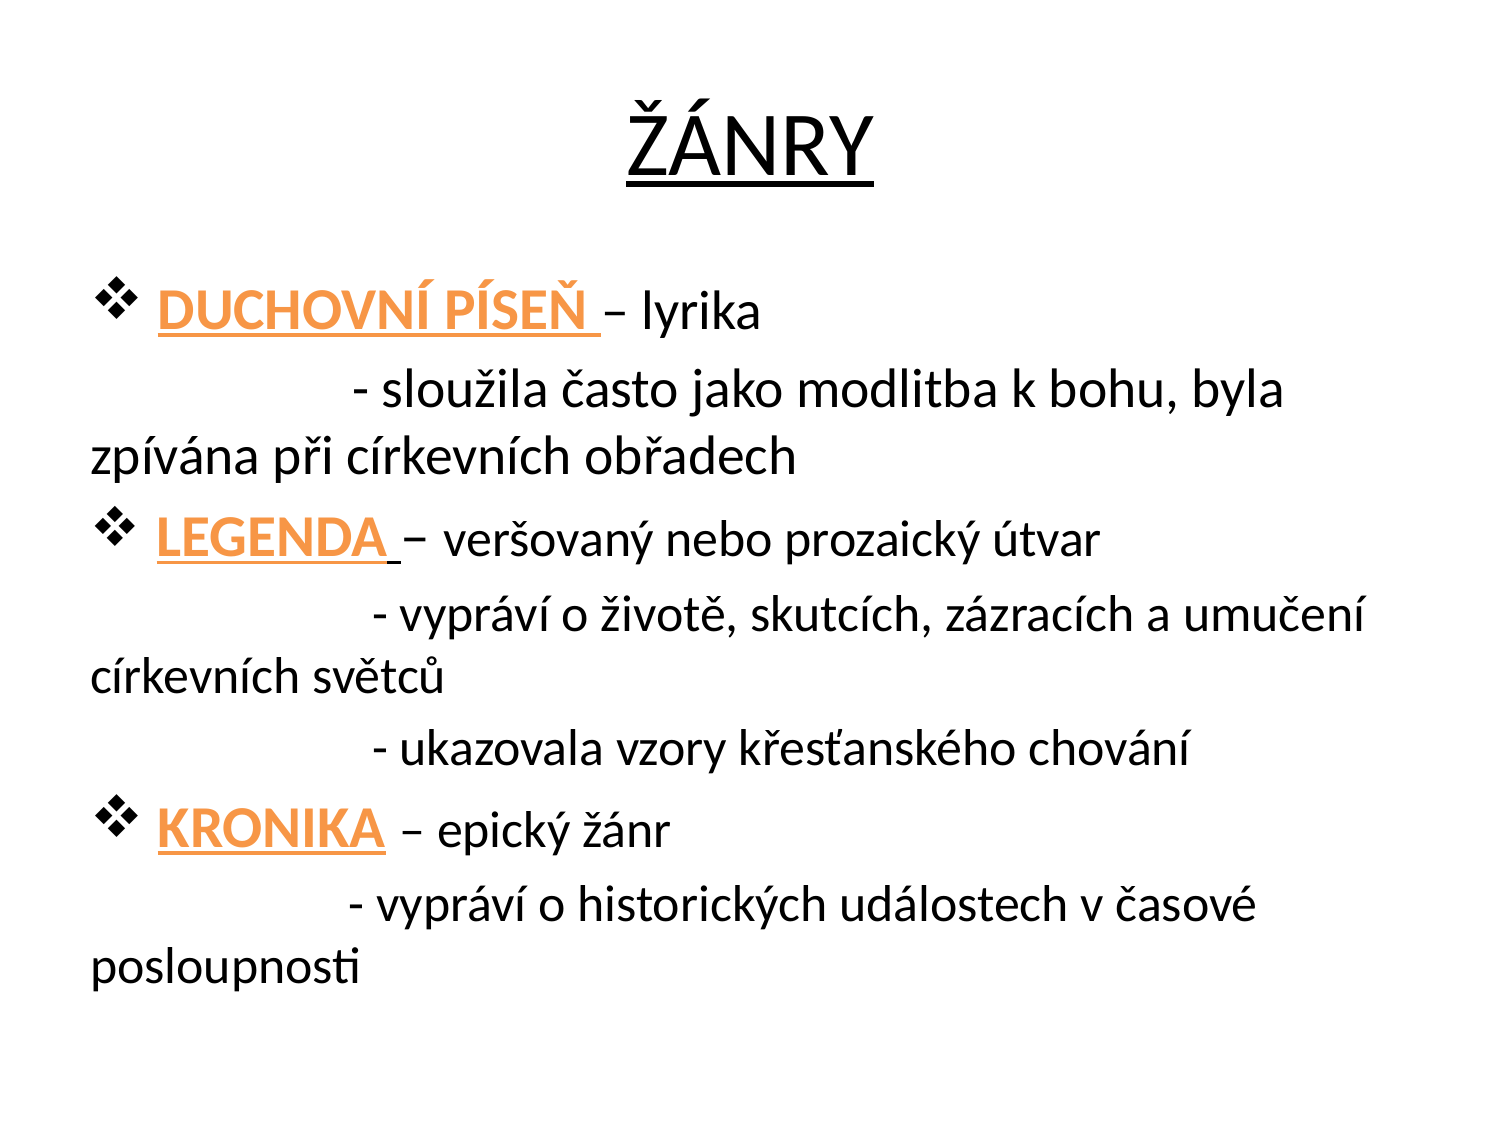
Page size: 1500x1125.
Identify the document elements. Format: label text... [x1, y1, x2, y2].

list DUCHOVNÍ PÍSEŇ – lyrika - sloužila často jako modlitba k bohu, byla zpívána při církevních obřadech LEGENDA – veršovaný nebo prozaický útvar - vypráví o životě, skutcích, zázracích a umučení církevních světců - ukazovala vzory křesťanského chování KRONIKA – epický žánr - vypráví o historických událostech v časové posloupnosti [75, 262, 1425, 1005]
title ŽÁNRY [75, 45, 1425, 233]
